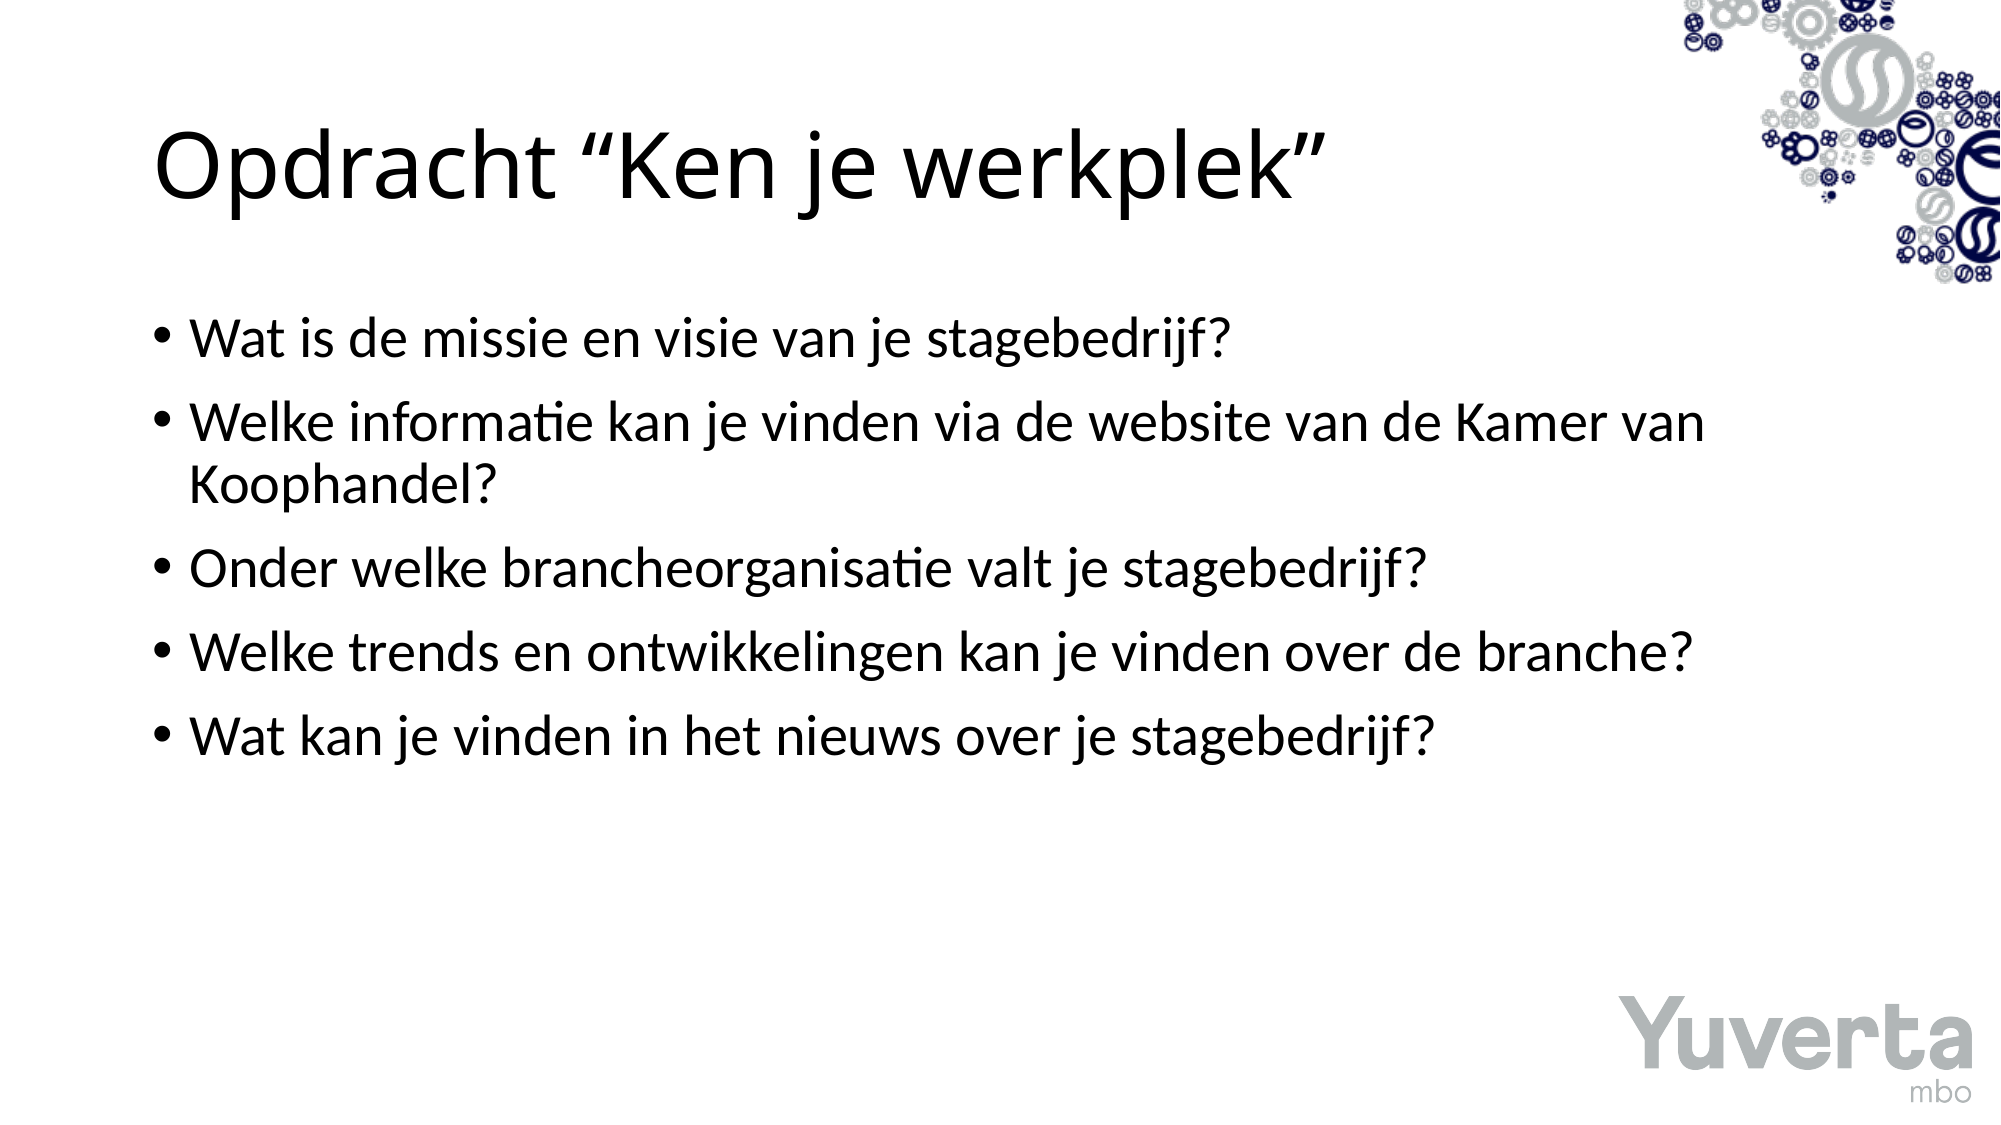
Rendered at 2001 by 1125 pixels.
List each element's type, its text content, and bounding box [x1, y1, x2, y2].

picture [0, 0, 2000, 1125]
title Opdracht “Ken je werkplek” [137, 59, 1863, 278]
list Wat is de missie en visie van je stagebedrijf? Welke informatie kan je vinden via de website van de Kamer van Koophandel? Onder welke brancheorganisatie valt je stagebedrijf? Welke trends en ontwikkelingen kan je vinden over de branche? Wat kan je vinden in het nieuws over je stagebedrijf? [137, 299, 1863, 1014]
